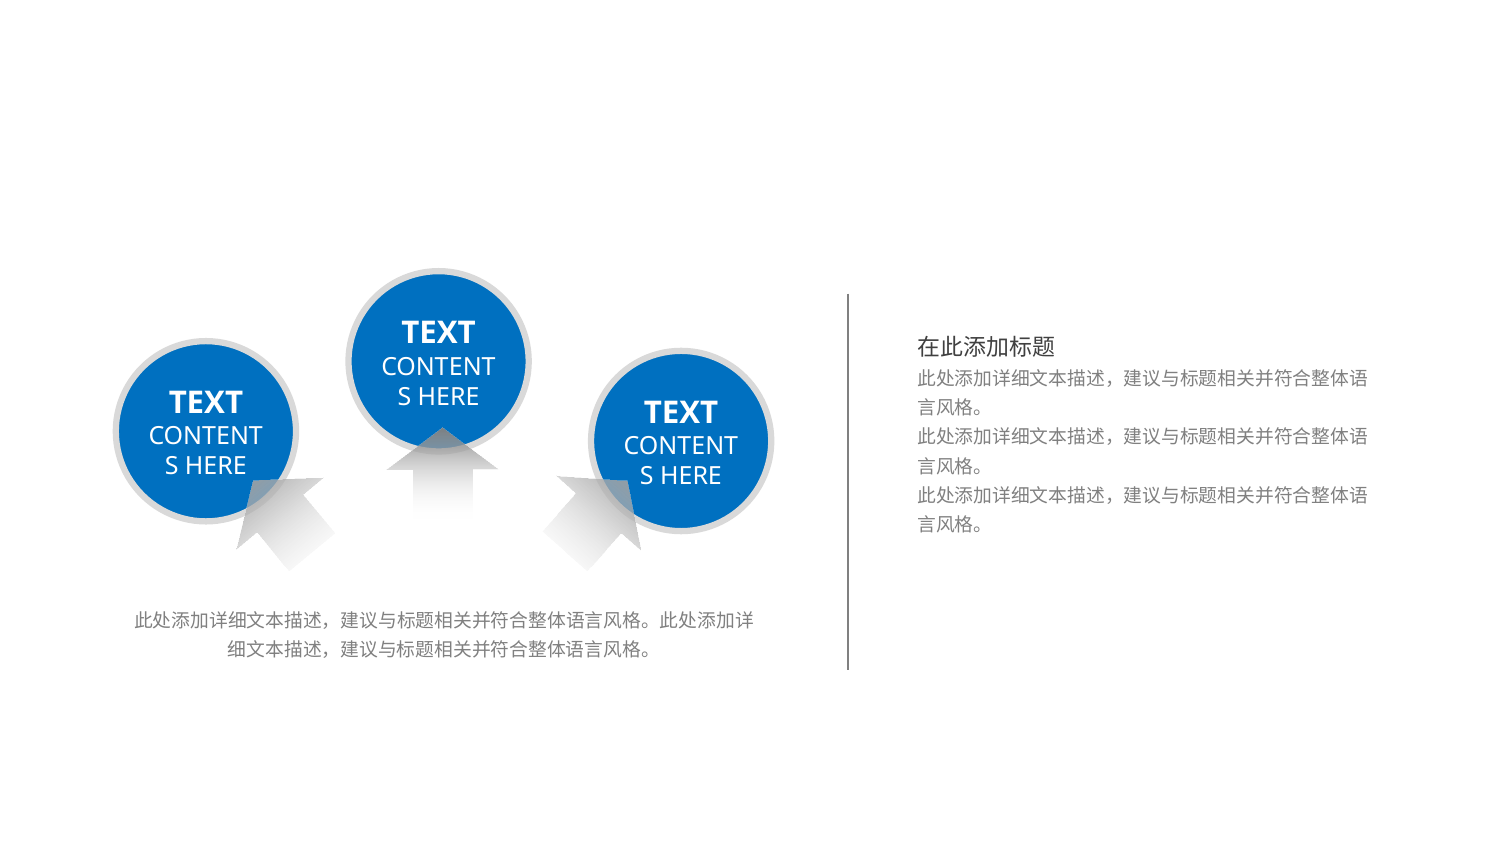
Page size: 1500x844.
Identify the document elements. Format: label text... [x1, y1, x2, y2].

text_box [236, 477, 335, 571]
text_box [386, 427, 499, 520]
text_box 此处添加详细文本描述，建议与标题相关并符合整体语言风格。此处添加详细文本描述，建议与标题相关并符合整体语言风格。 [115, 596, 772, 696]
text_box TEXT CONTENTS HERE [115, 341, 297, 522]
text_box 在此添加标题 此处添加详细文本描述，建议与标题相关并符合整体语言风格。 此处添加详细文本描述，建议与标题相关并符合整体语言风格。 此处添加详细文本描述，建议与标题相关并符合整体语言风格。 [906, 326, 1396, 542]
text_box TEXT CONTENTS HERE [348, 271, 529, 448]
text_box [542, 475, 641, 571]
text_box TEXT CONTENTS HERE [591, 350, 772, 532]
